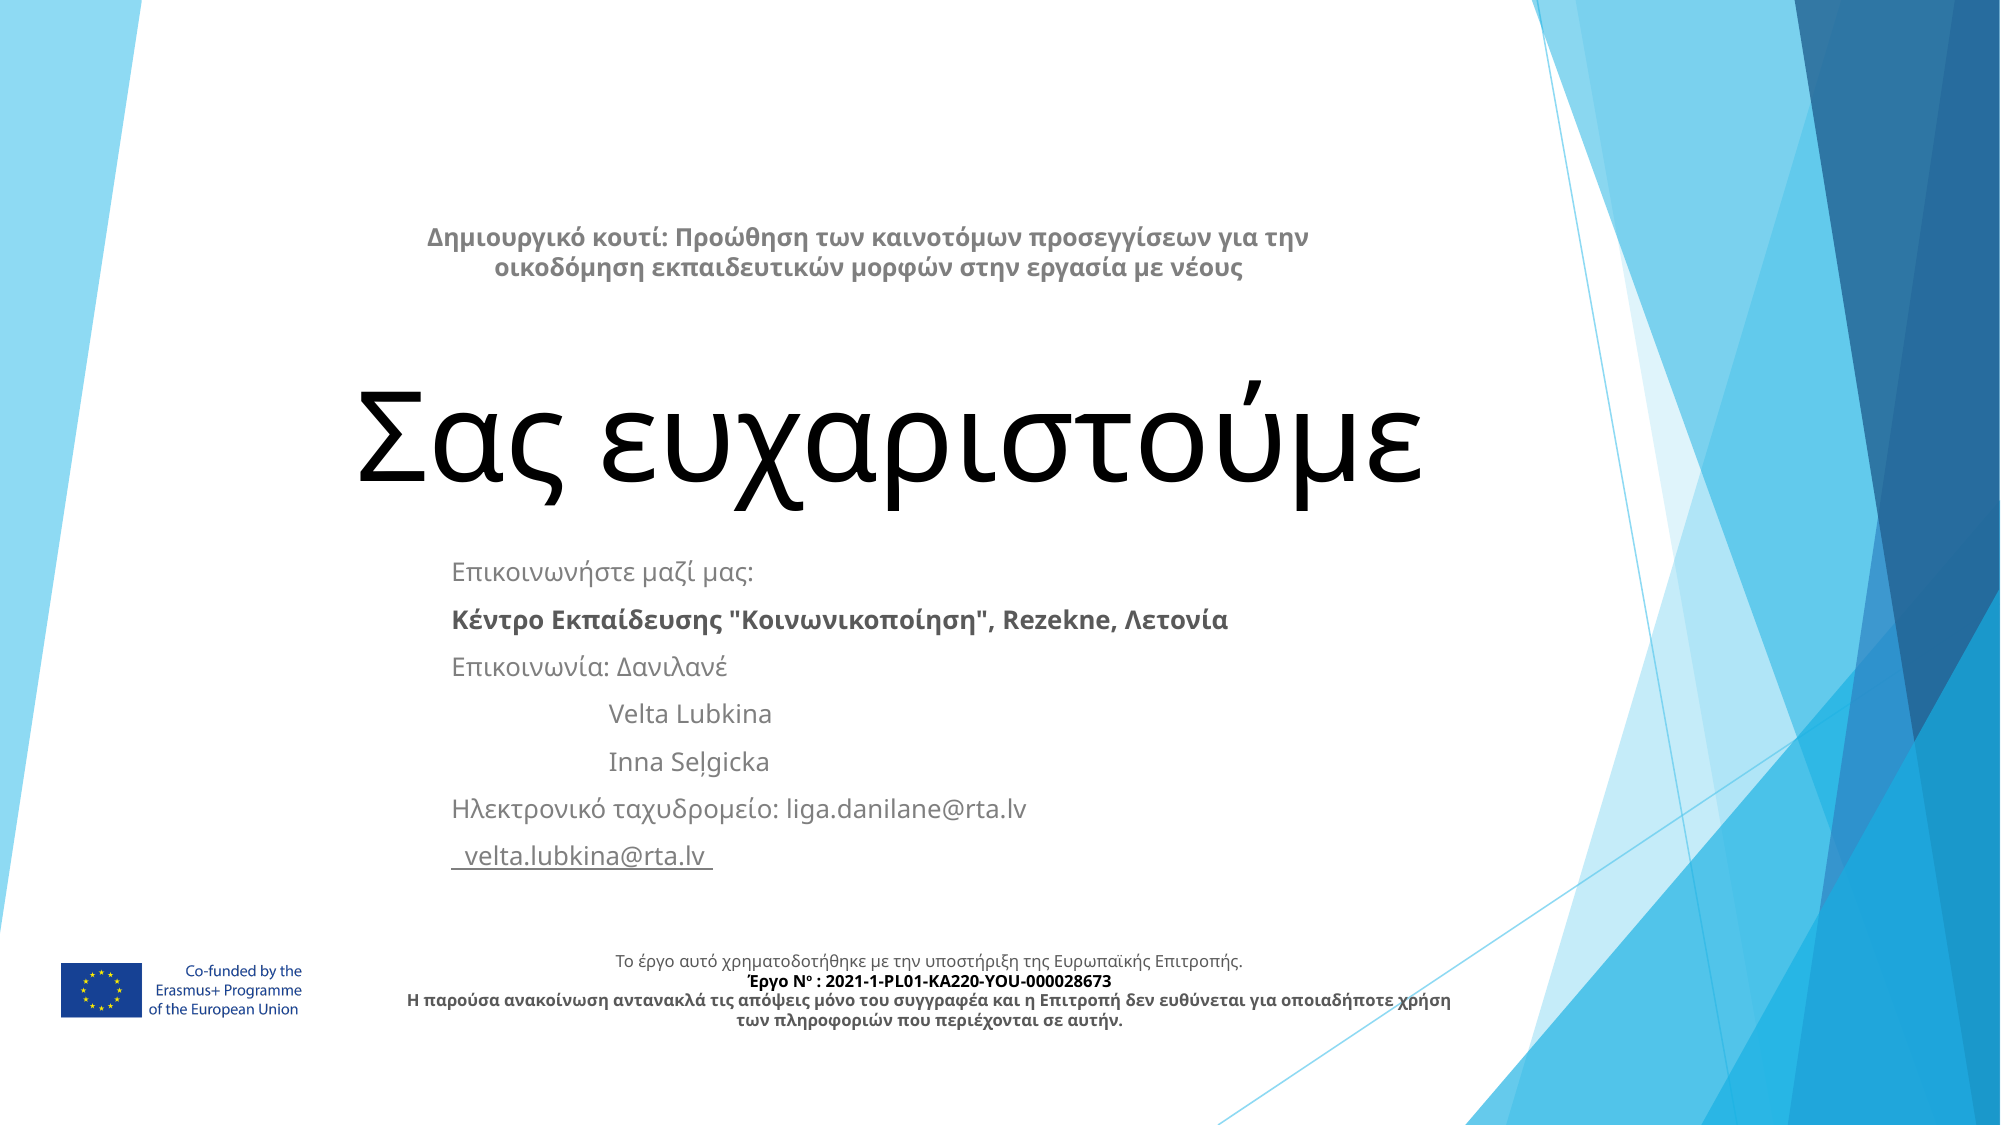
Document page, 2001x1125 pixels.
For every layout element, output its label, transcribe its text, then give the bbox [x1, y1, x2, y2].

text_box Το έργο αυτό χρηματοδοτήθηκε με την υποστήριξη της Ευρωπαϊκής Επιτροπής. Έργο No : 2021-1-PL01-KA220-YOU-000028673 Η παρούσα ανακοίνωση αντανακλά τις απόψεις μόνο του συγγραφέα και η Επιτροπή δεν ευθύνεται για οποιαδήποτε χρήση των πληροφοριών που περιέχονται σε αυτήν. [390, 942, 1470, 1038]
text_box Επικοινωνήστε μαζί μας: Κέντρο Εκπαίδευσης "Κοινωνικοποίηση", Rezekne, Λετονία Επικοινωνία: Δανιλανέ Velta Lubkina Inna Seļgicka Ηλεκτρονικό ταχυδρομείο: liga.danilane@rta.lv velta.lubkina@rta.lv [436, 548, 1347, 883]
picture [61, 963, 329, 1019]
subtitle Δημιουργικό κουτί: Προώθηση των καινοτόμων προσεγγίσεων για την οικοδόμηση εκπαιδευτικών μορφών στην εργασία με νέους [390, 214, 1347, 289]
text_box Σας ευχαριστούμε [254, 348, 1529, 510]
